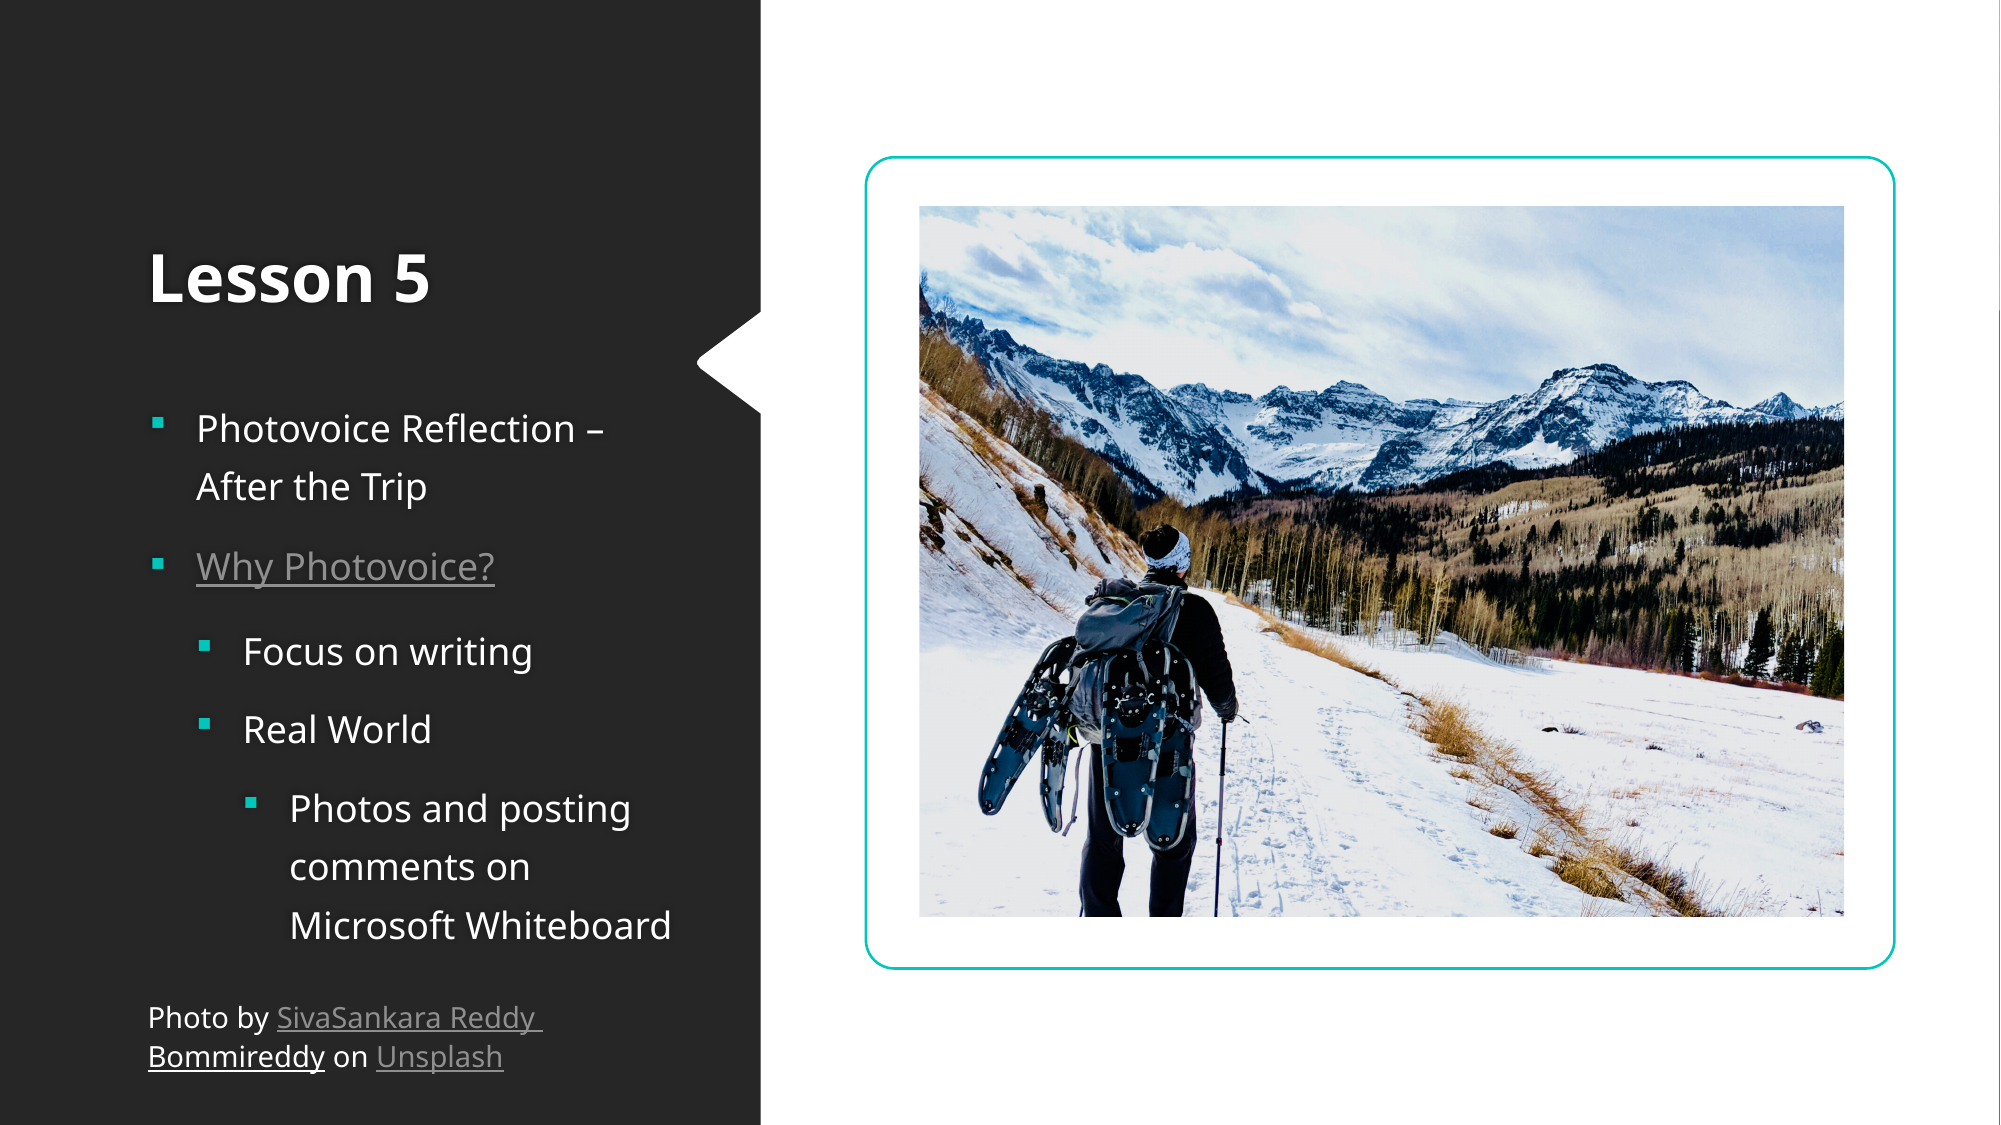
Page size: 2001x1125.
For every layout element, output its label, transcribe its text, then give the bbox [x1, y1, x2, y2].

text_box [699, 0, 2000, 1125]
text_box [864, 155, 1896, 970]
text_box Photo by SivaSankara Reddy Bommireddy on Unsplash [132, 991, 724, 1086]
title Lesson 5 [132, 73, 693, 330]
text_box [0, 0, 762, 1125]
list Photovoice Reflection – After the Trip Why Photovoice? Focus on writing Real World Photos and posting comments on Microsoft Whiteboard [134, 346, 693, 991]
picture [918, 206, 1845, 917]
